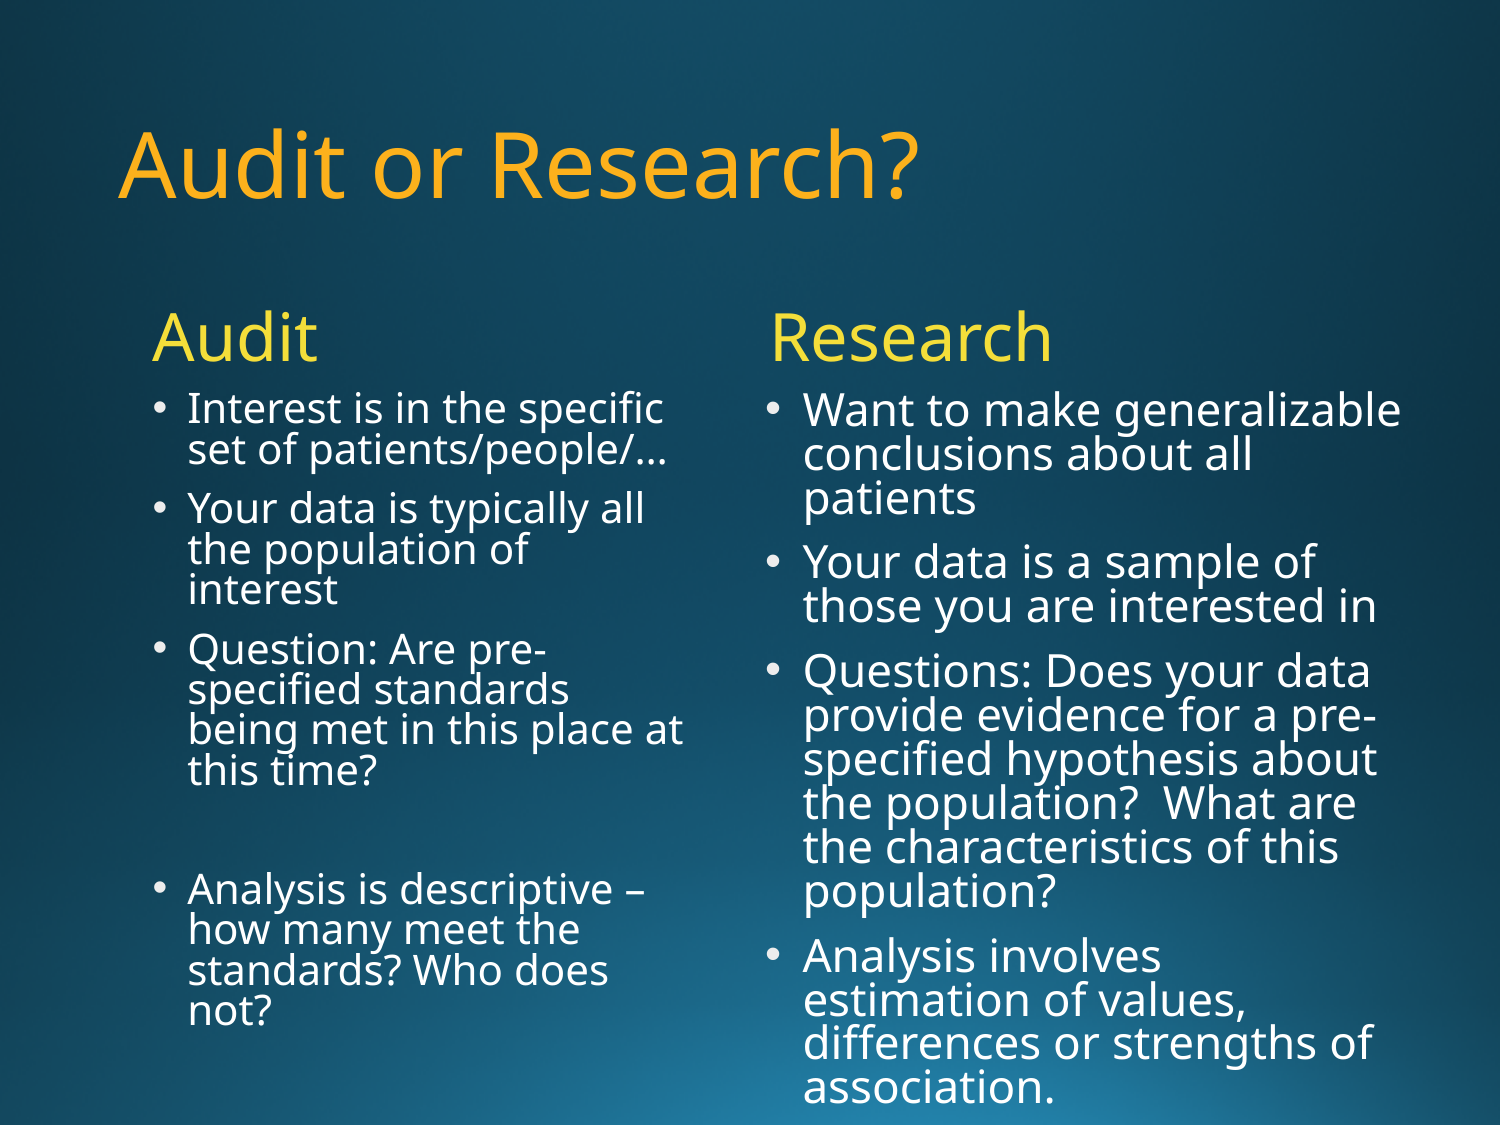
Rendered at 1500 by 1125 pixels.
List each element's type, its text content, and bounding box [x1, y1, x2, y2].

title Audit or Research? [103, 59, 1398, 278]
picture [0, 0, 1500, 1125]
list Research [754, 275, 1398, 383]
list Audit [137, 275, 754, 384]
list Interest is in the specific set of patients/people/… Your data is typically all the population of interest Question: Are pre-specified standards being met in this place at this time? Analysis is descriptive – how many meet the standards? Who does not? [137, 384, 705, 1043]
list Want to make generalizable conclusions about all patients Your data is a sample of those you are interested in Questions: Does your data provide evidence for a pre-specified hypothesis about the population? What are the characteristics of this population? Analysis involves estimation of values, differences or strengths of association. [750, 383, 1418, 1075]
